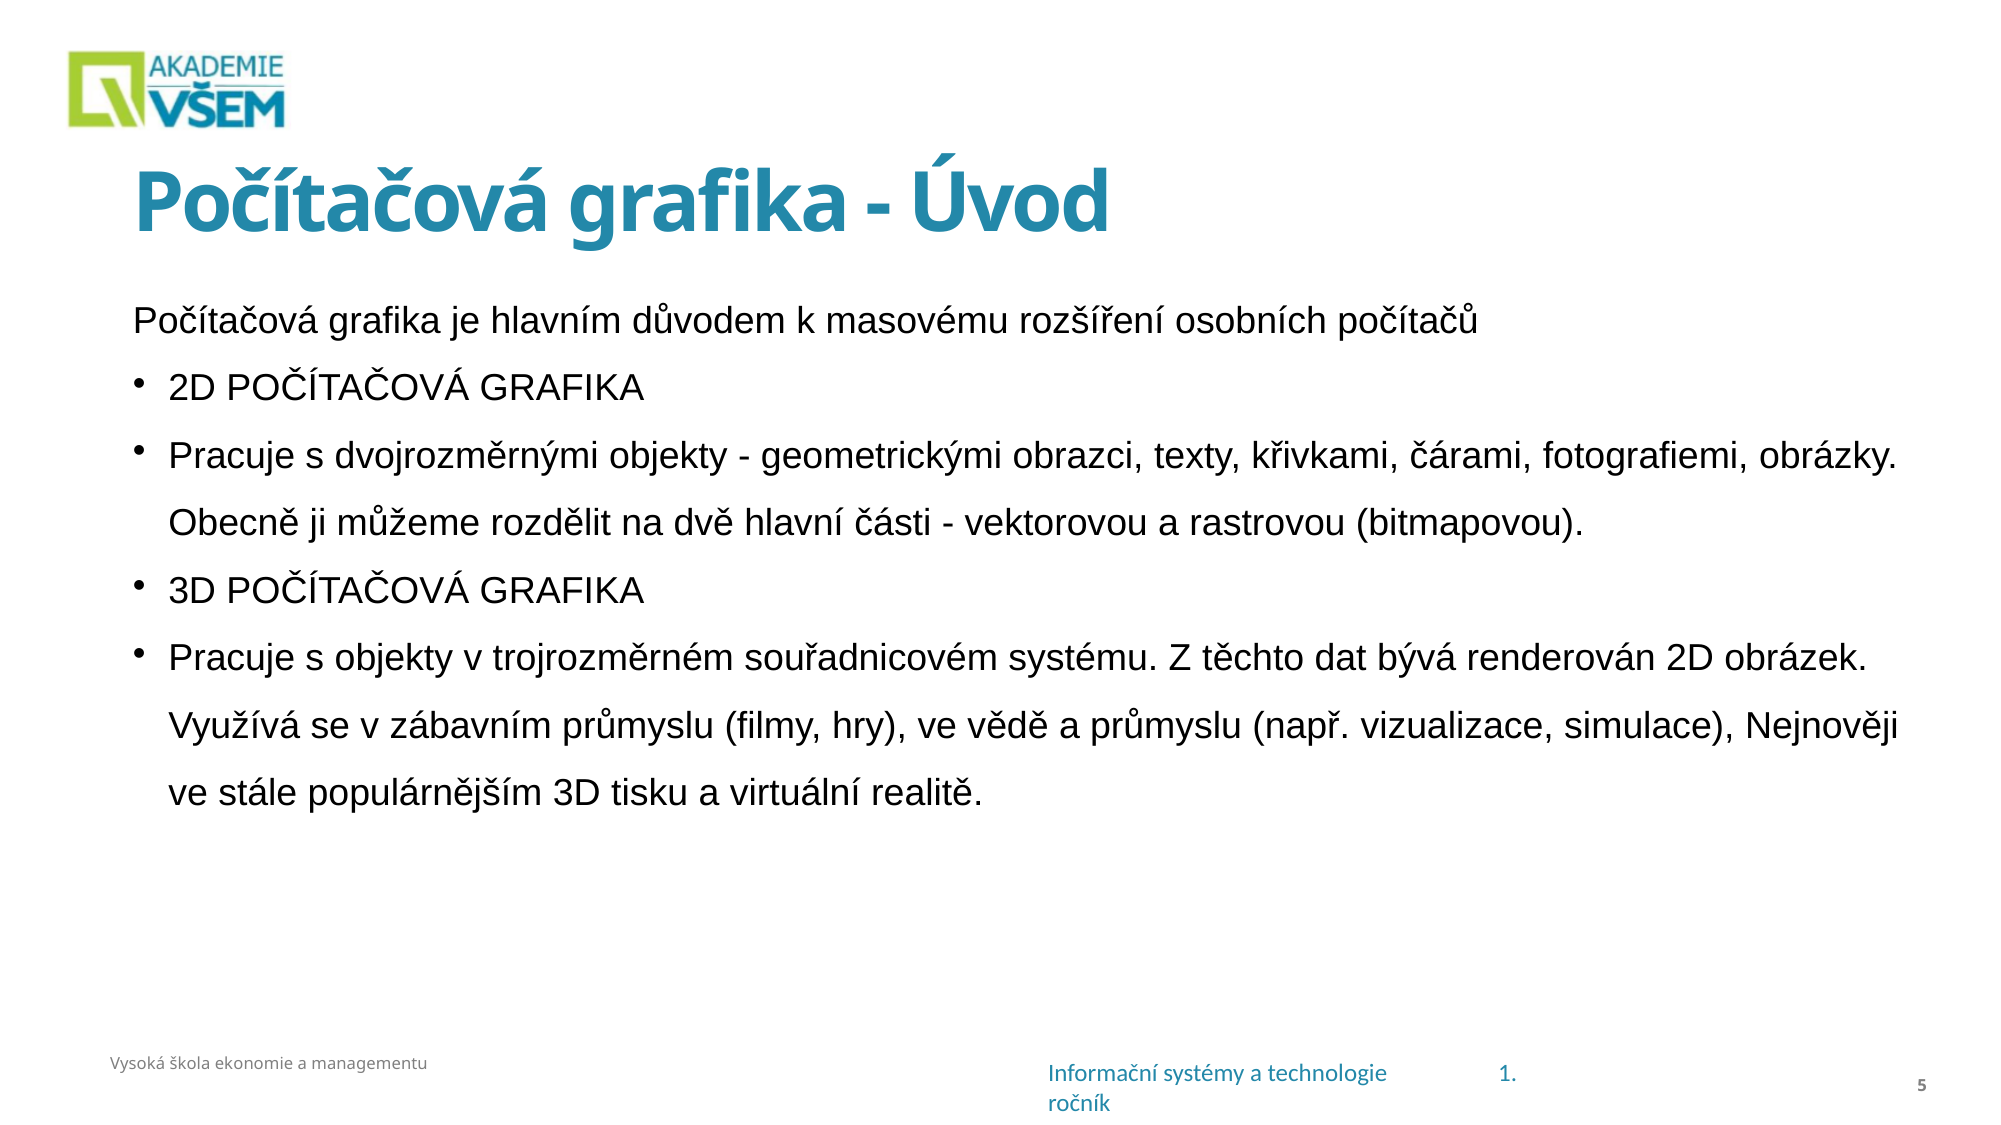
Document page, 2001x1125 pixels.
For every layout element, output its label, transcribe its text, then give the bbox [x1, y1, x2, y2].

title Počítačová grafika - Úvod [132, 171, 1978, 225]
picture [58, 38, 298, 136]
text_box Vysoká škola ekonomie a managementu [95, 1045, 443, 1080]
slide_number 5 [1816, 1062, 1942, 1110]
text_box Počítačová grafika je hlavním důvodem k masovému rozšíření osobních počítačů 2D POČÍTAČOVÁ GRAFIKA Pracuje s dvojrozměrnými objekty - geometrickými obrazci, texty, křivkami, čárami, fotografiemi, obrázky. Obecně ji můžeme rozdělit na dvě hlavní části - vektorovou a rastrovou (bitmapovou). 3D POČÍTAČOVÁ GRAFIKA Pracuje s objekty v trojrozměrném souřadnicovém systému. Z těchto dat bývá renderován 2D obrázek. Využívá se v zábavním průmyslu (filmy, hry), ve vědě a průmyslu (např. vizualizace, simulace), Nejnověji ve stále populárnějším 3D tisku a virtuální realitě. [118, 265, 1919, 1034]
